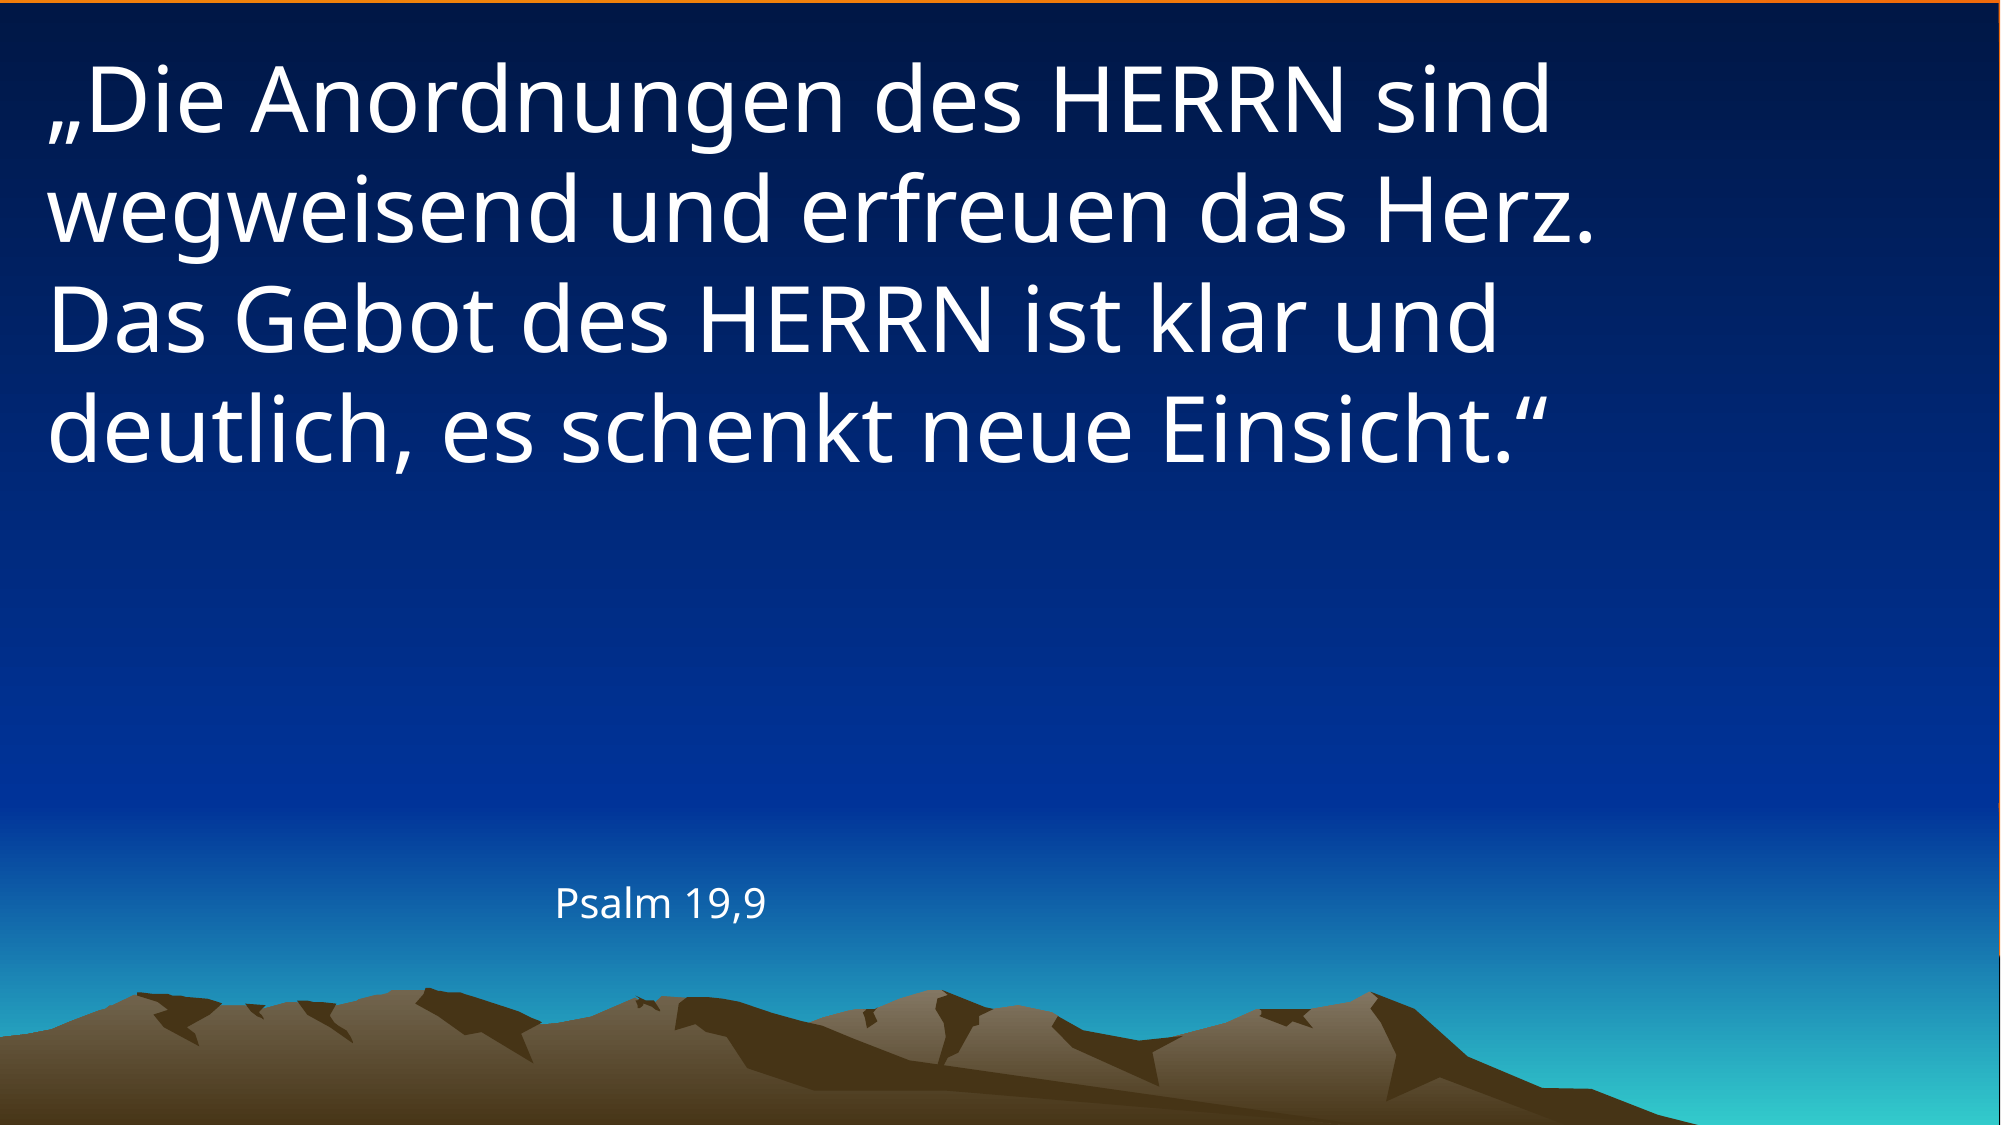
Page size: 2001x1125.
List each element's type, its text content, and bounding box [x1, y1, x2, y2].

title „Die Anordnungen des HERRN sind wegweisend und erfreuen das Herz. Das Gebot des HERRN ist klar und deutlich, es schenkt neue Einsicht.“ [31, 33, 1756, 489]
picture [0, 0, 2001, 1125]
subtitle Psalm 19,9 [539, 869, 1225, 1125]
